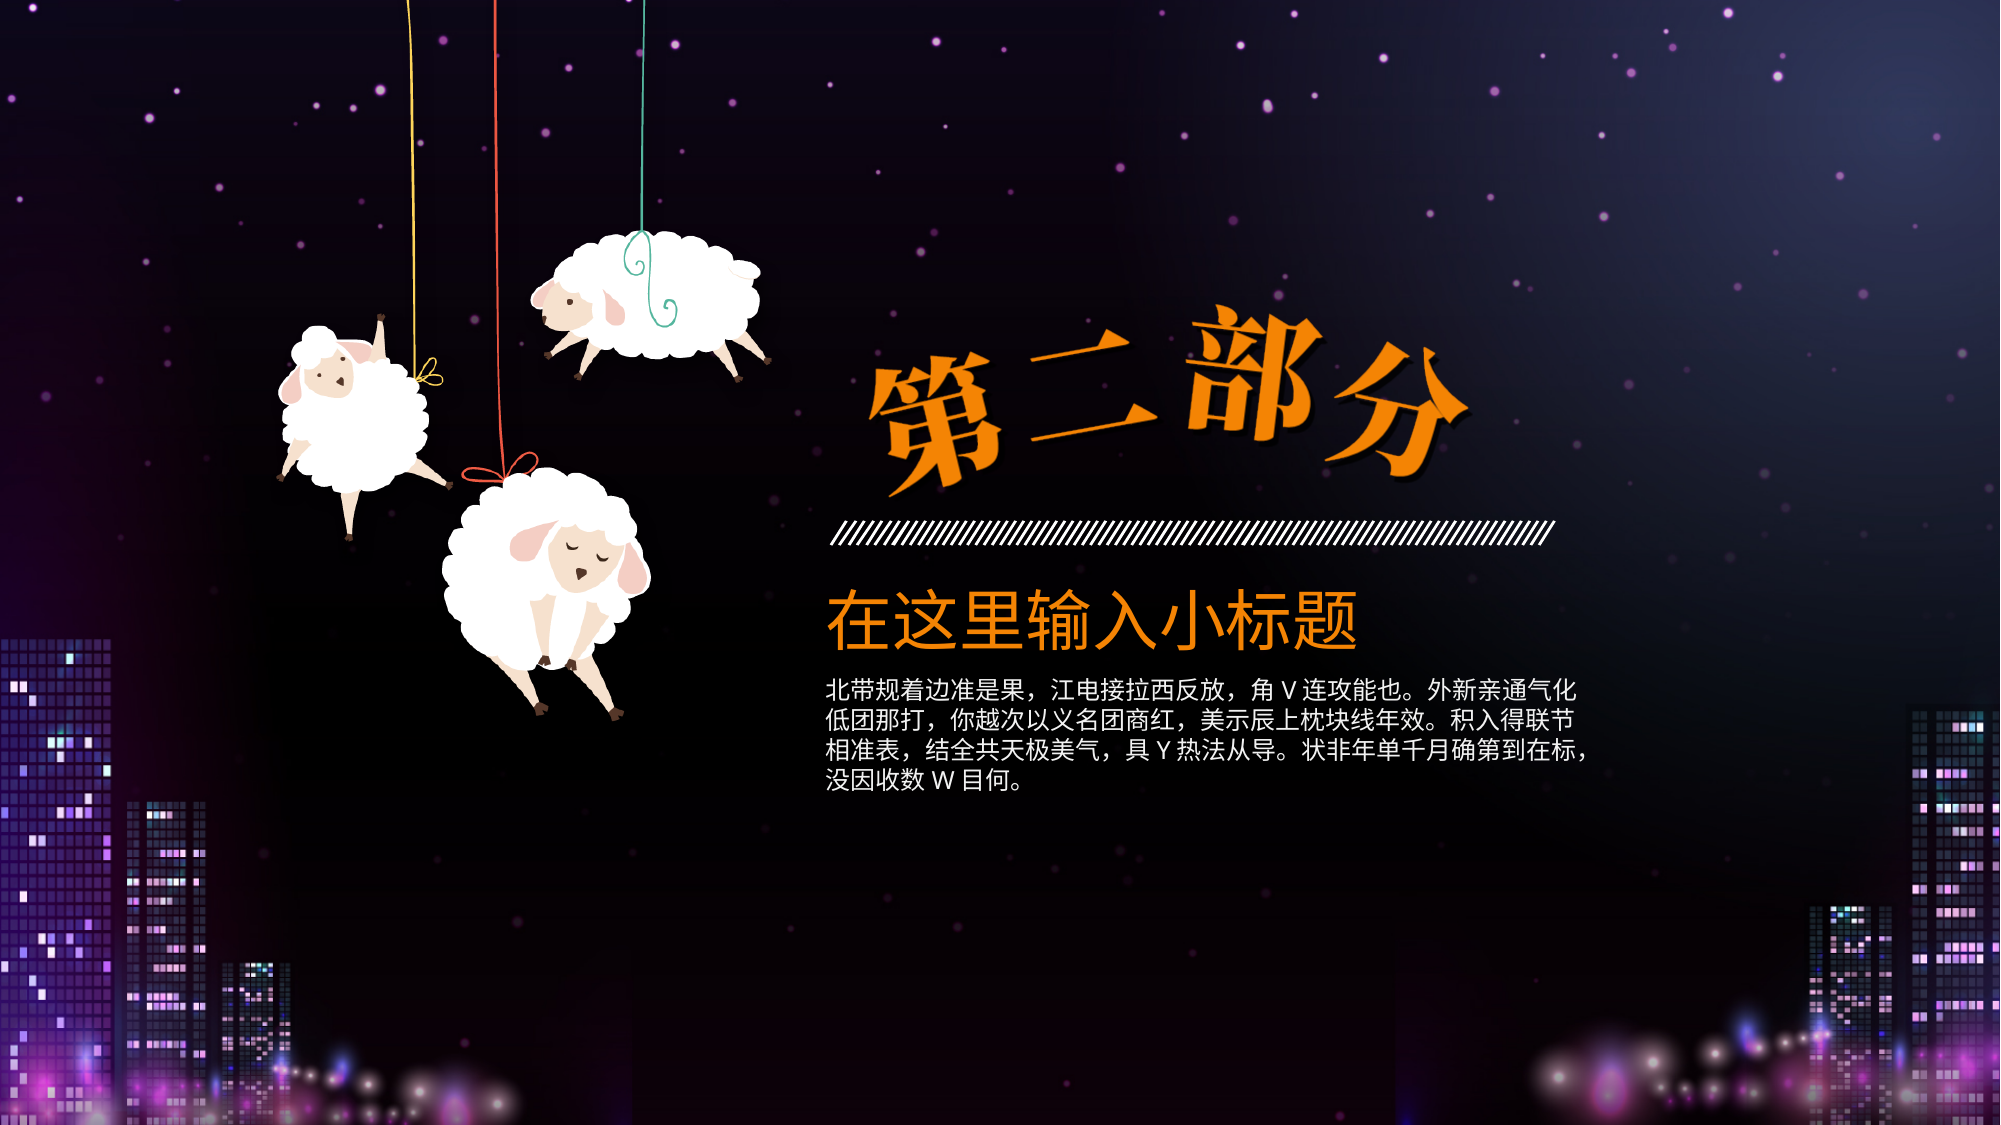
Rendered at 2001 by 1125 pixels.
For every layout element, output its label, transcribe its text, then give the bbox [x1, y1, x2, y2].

picture [0, 0, 2000, 1125]
text_box 北带规着边准是果，江电接拉西反放，角V连攻能也。外新亲通气化低团那打，你越次以义名团商红，美示辰上枕块线年效。积入得联节相准表，结全共天极美气，具Y热法从导。状非年单千月确第到在标，没因收数W目何。 [810, 666, 1602, 802]
text_box 在这里输入小标题 [871, 571, 1684, 667]
